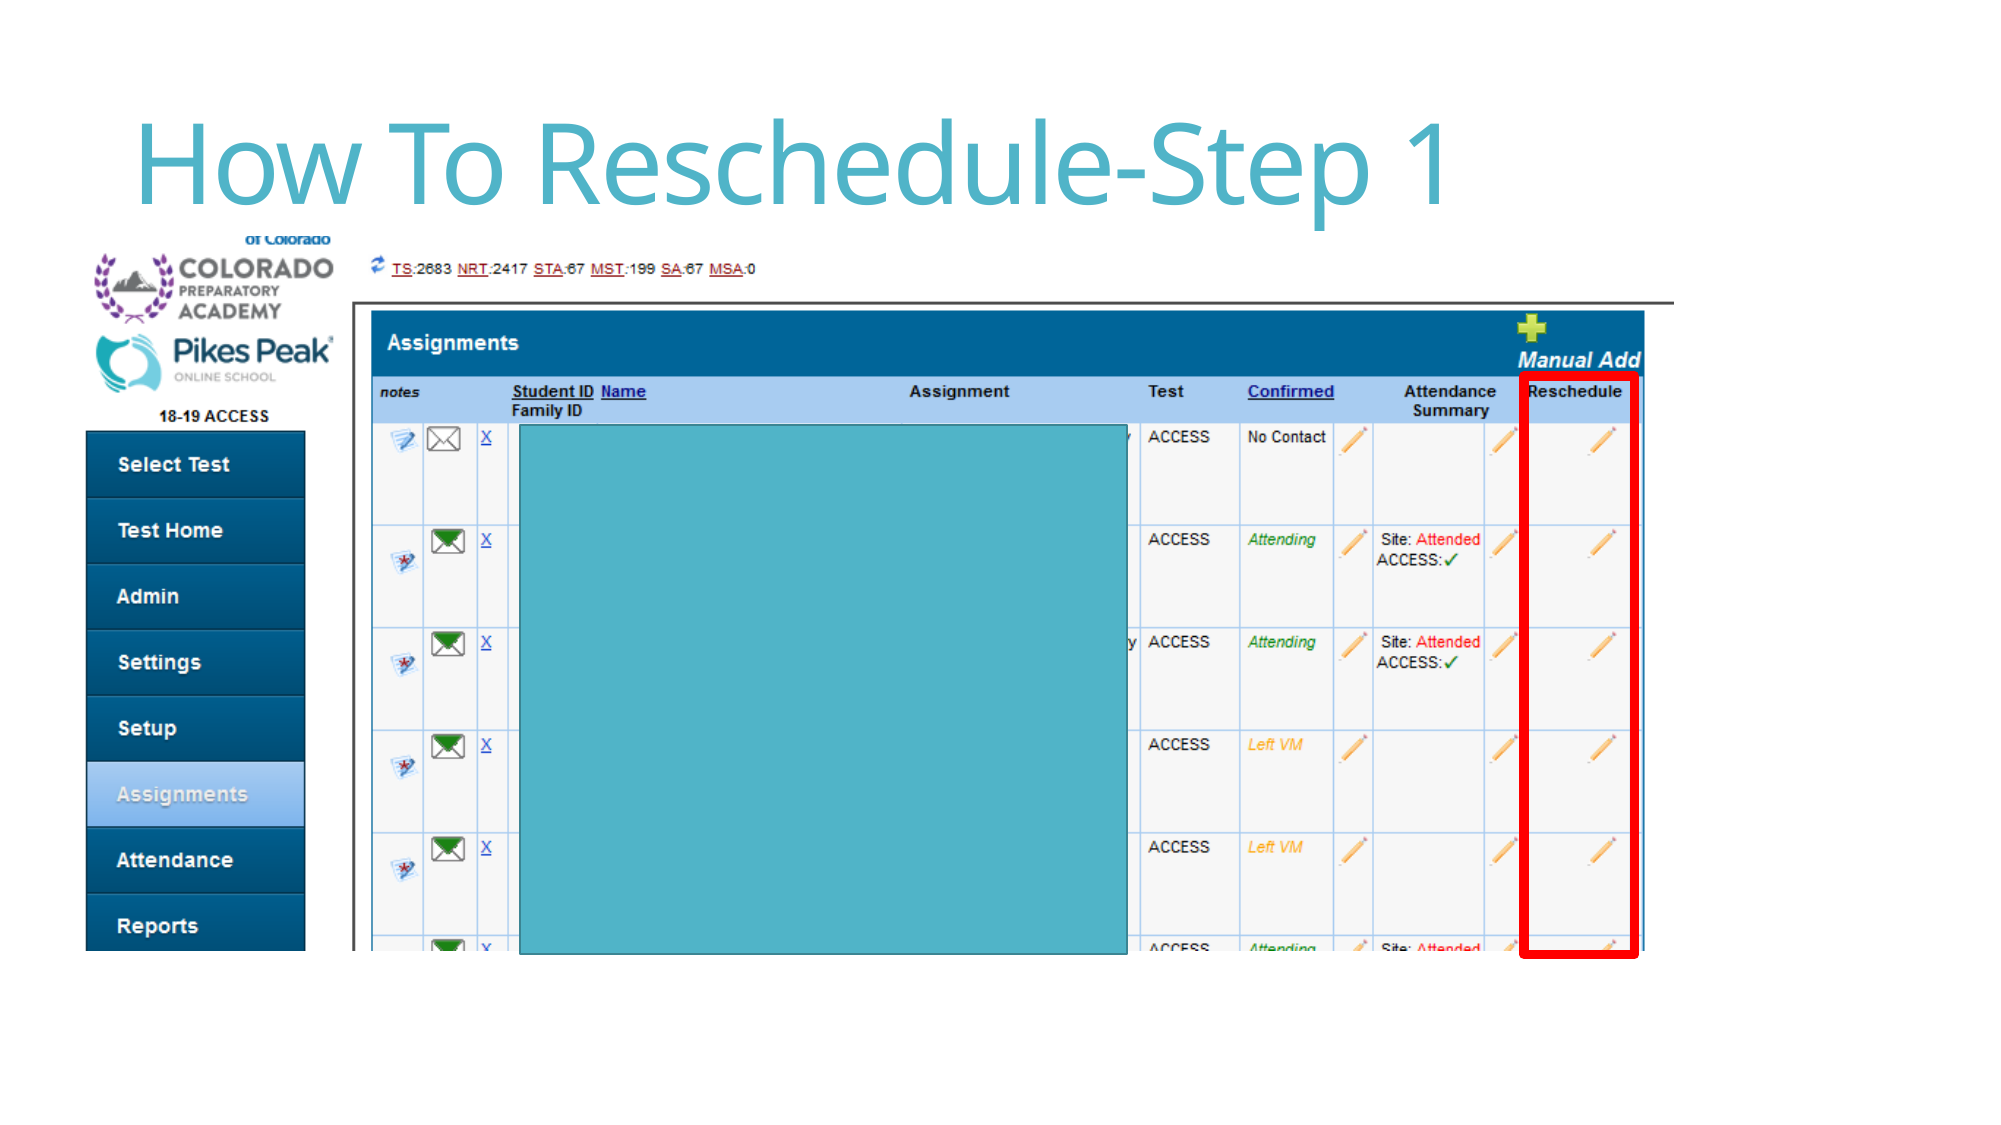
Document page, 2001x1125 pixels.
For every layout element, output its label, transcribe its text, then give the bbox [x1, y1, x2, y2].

title How To Reschedule-Step 1 [116, 34, 1884, 307]
text_box [519, 951, 1128, 955]
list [69, 236, 1674, 951]
text_box [1523, 951, 1636, 955]
